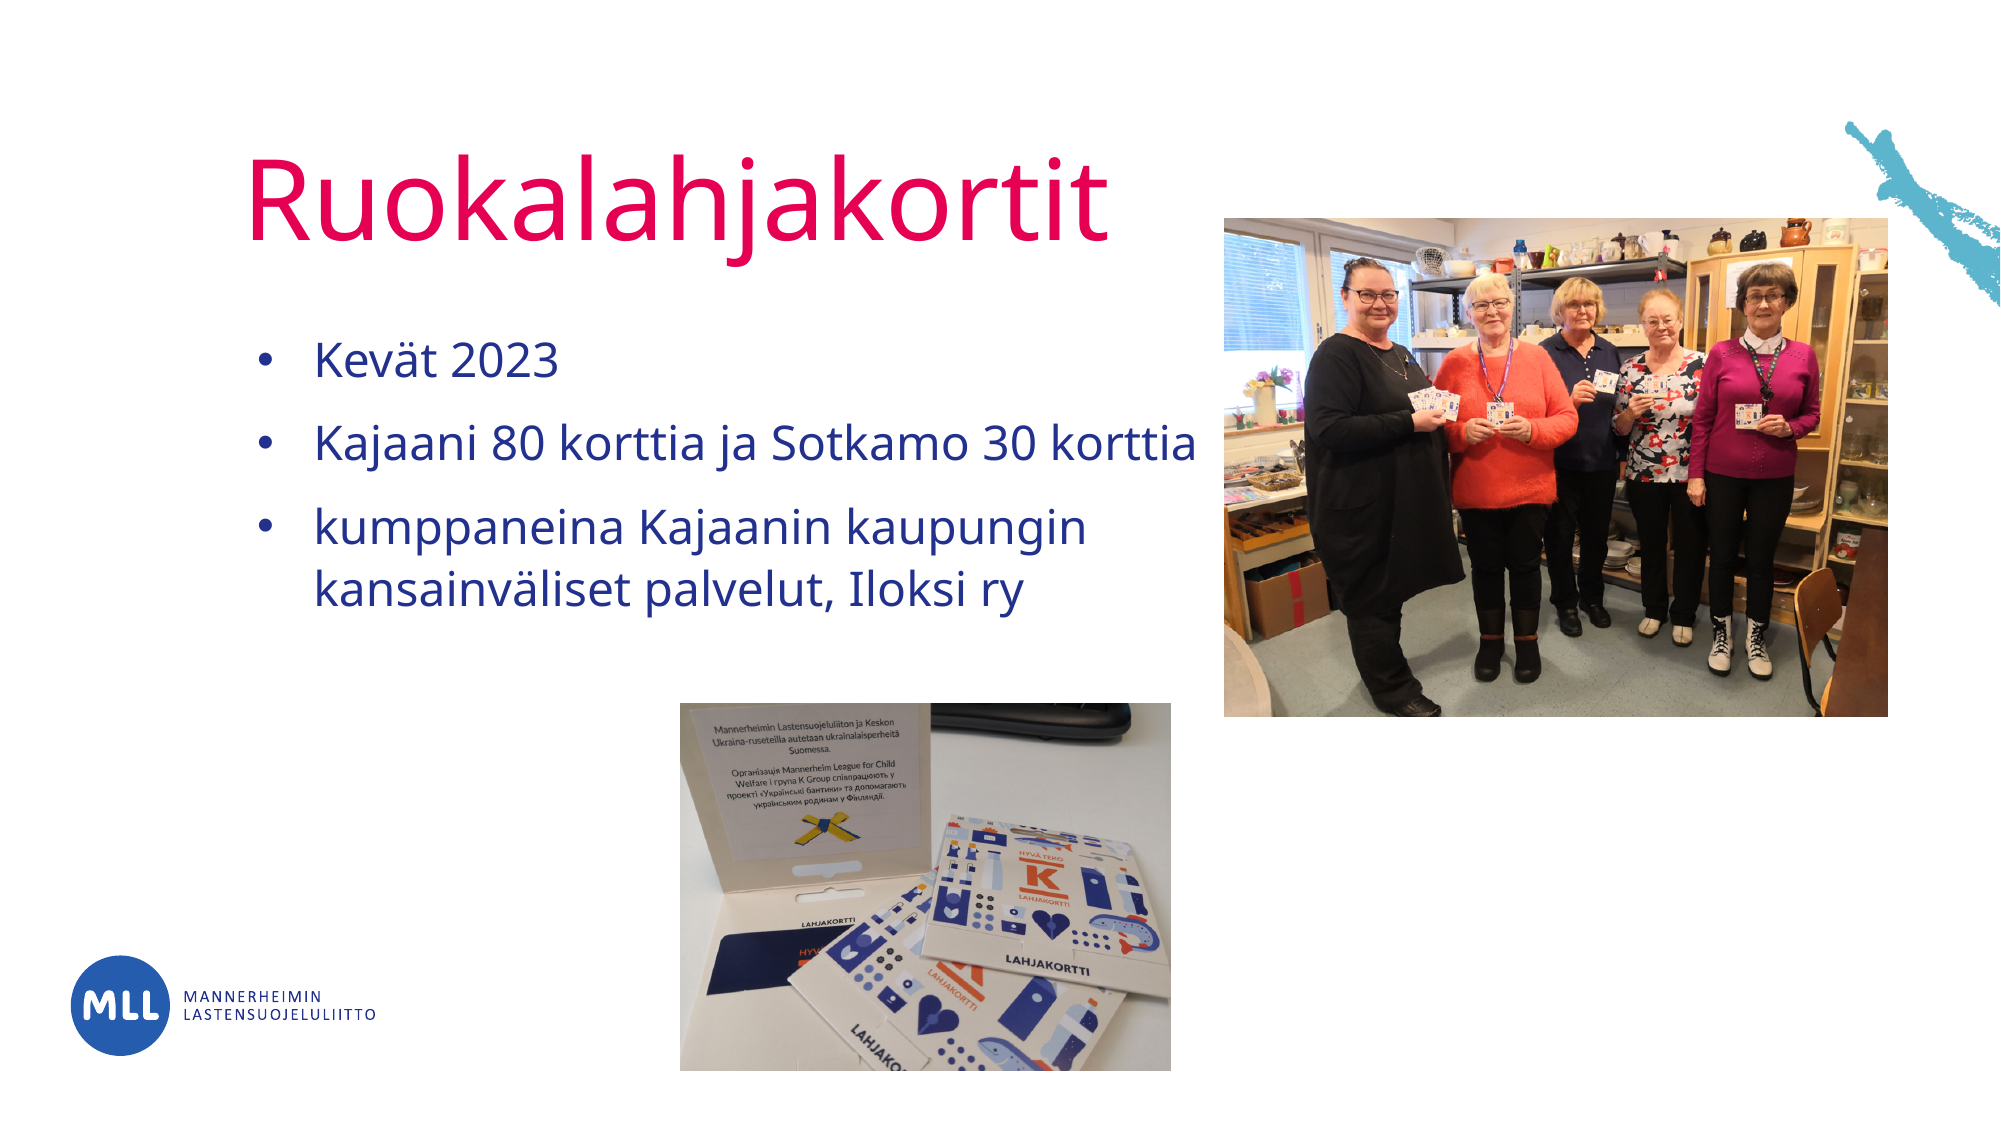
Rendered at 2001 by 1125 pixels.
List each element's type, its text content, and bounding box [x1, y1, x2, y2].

picture [1224, 60, 2001, 717]
title Ruokalahjakortit [242, 108, 1844, 271]
picture [680, 703, 1171, 1071]
list Kevät 2023 Kajaani 80 korttia ja Sotkamo 30 korttia kumppaneina Kajaanin kaupungin kansainväliset palvelut, Iloksi ry [242, 317, 1225, 792]
